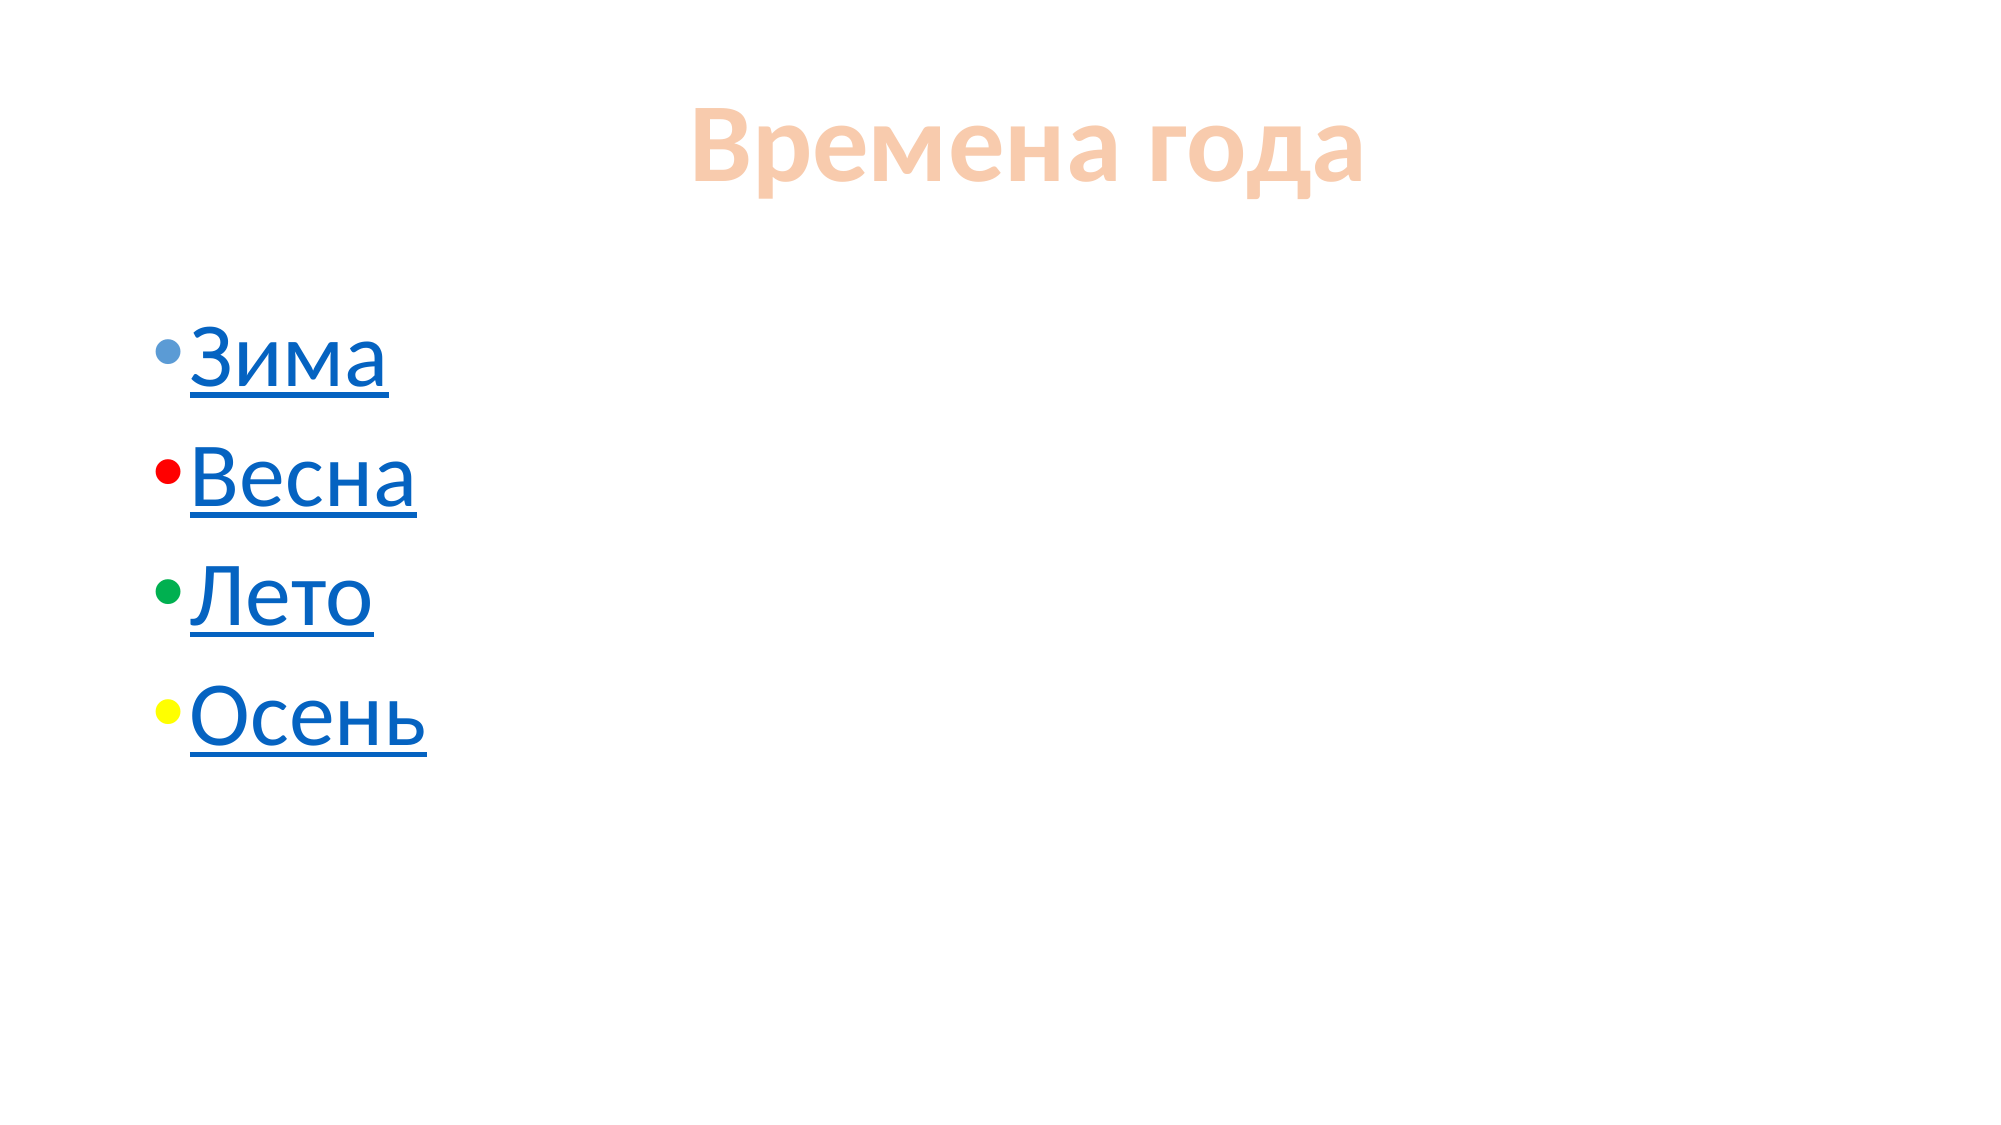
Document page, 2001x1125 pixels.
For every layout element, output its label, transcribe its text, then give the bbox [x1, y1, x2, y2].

list Зима Весна Лето Осень [137, 299, 1863, 1014]
text_box Времена года [673, 61, 1383, 212]
